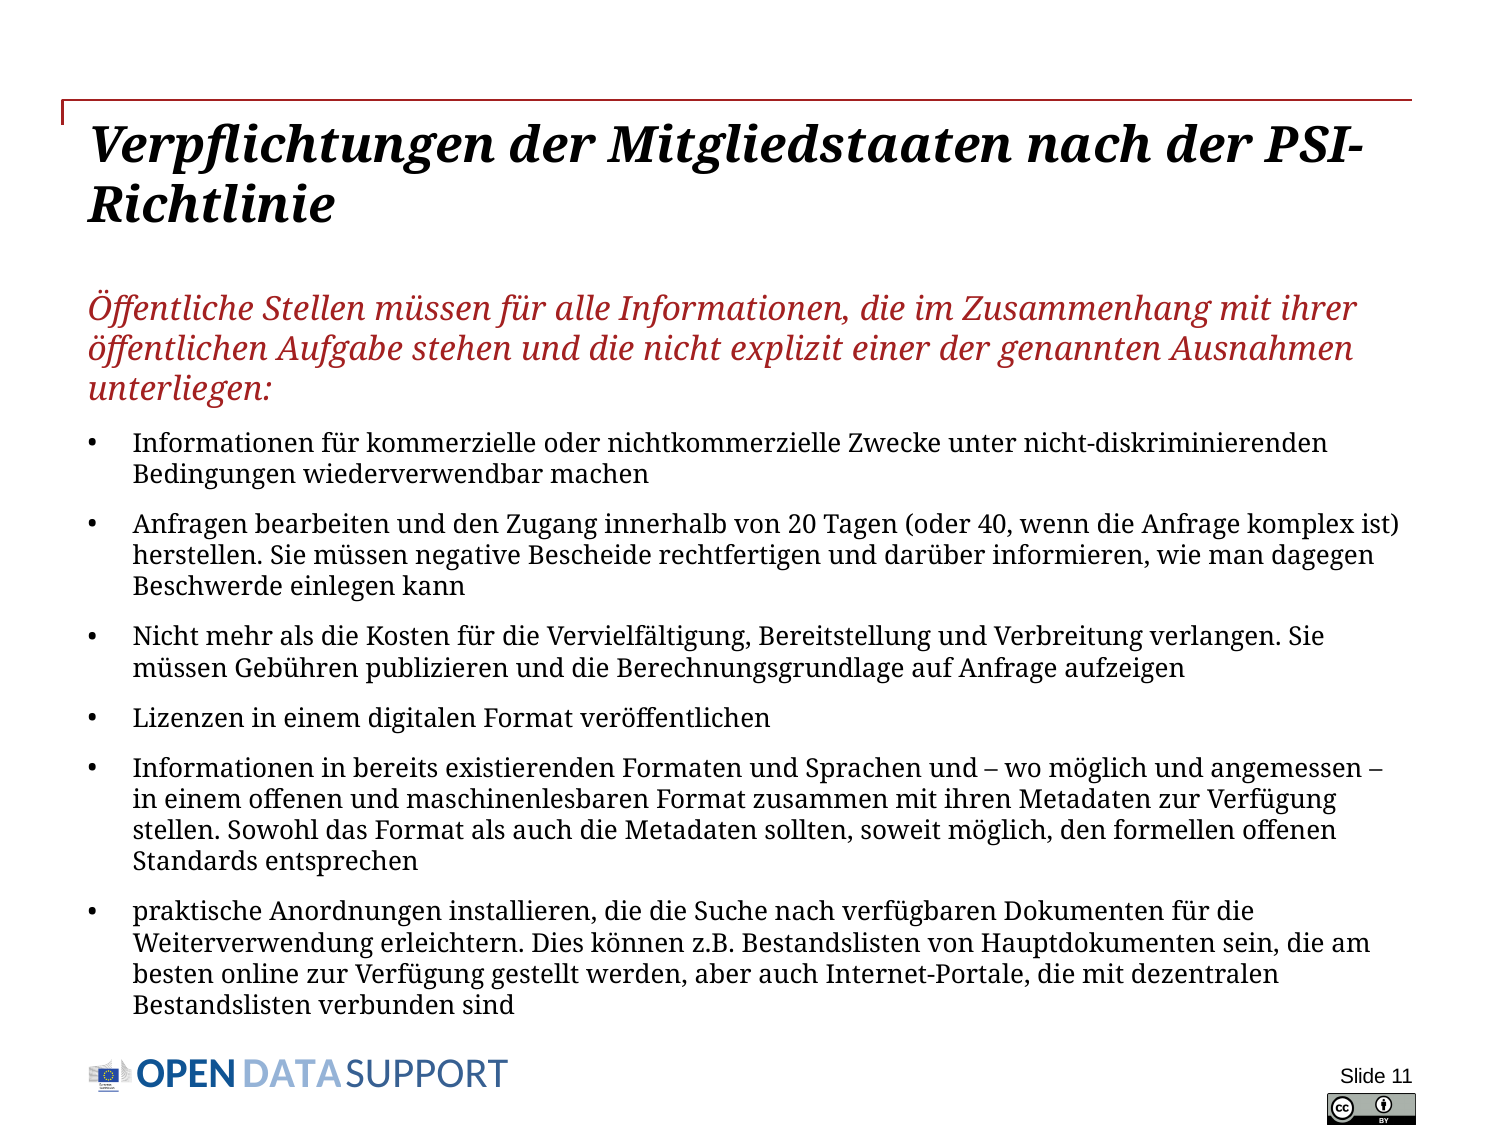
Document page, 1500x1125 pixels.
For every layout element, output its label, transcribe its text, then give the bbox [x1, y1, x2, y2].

picture [1327, 1093, 1416, 1125]
title Verpflichtungen der Mitgliedstaaten nach der PSI-Richtlinie [88, 112, 1413, 263]
slide_number Slide 11 [1162, 1062, 1413, 1088]
list Öffentliche Stellen müssen für alle Informationen, die im Zusammenhang mit ihrer öffentlichen Aufgabe stehen und die nicht explizit einer der genannten Ausnahmen unterliegen: Informationen für kommerzielle oder nichtkommerzielle Zwecke unter nicht-diskriminierenden Bedingungen wiederverwendbar machen Anfragen bearbeiten und den Zugang innerhalb von 20 Tagen (oder 40, wenn die Anfrage komplex ist) herstellen. Sie müssen negative Bescheide rechtfertigen und darüber informieren, wie man dagegen Beschwerde einlegen kann Nicht mehr als die Kosten für die Vervielfältigung, Bereitstellung und Verbreitung verlangen. Sie müssen Gebühren publizieren und die Berechnungsgrundlage auf Anfrage aufzeigen Lizenzen in einem digitalen Format veröffentlichen Informationen in bereits existierenden Formaten und Sprachen und – wo möglich und angemessen – in einem offenen und maschinenlesbaren Format zusammen mit ihren Metadaten zur Verfügung stellen. Sowohl das Format als auch die Metadaten sollten, soweit möglich, den formellen offenen Standards entsprechen praktische Anordnungen installieren, die die Suche nach verfügbaren Dokumenten für die Weiterverwendung erleichtern. Dies können z.B. Bestandslisten von Hauptdokumenten sein, die am besten online zur Verfügung gestellt werden, aber auch Internet-Portale, die mit dezentralen Bestandslisten verbunden sind [87, 287, 1413, 1013]
